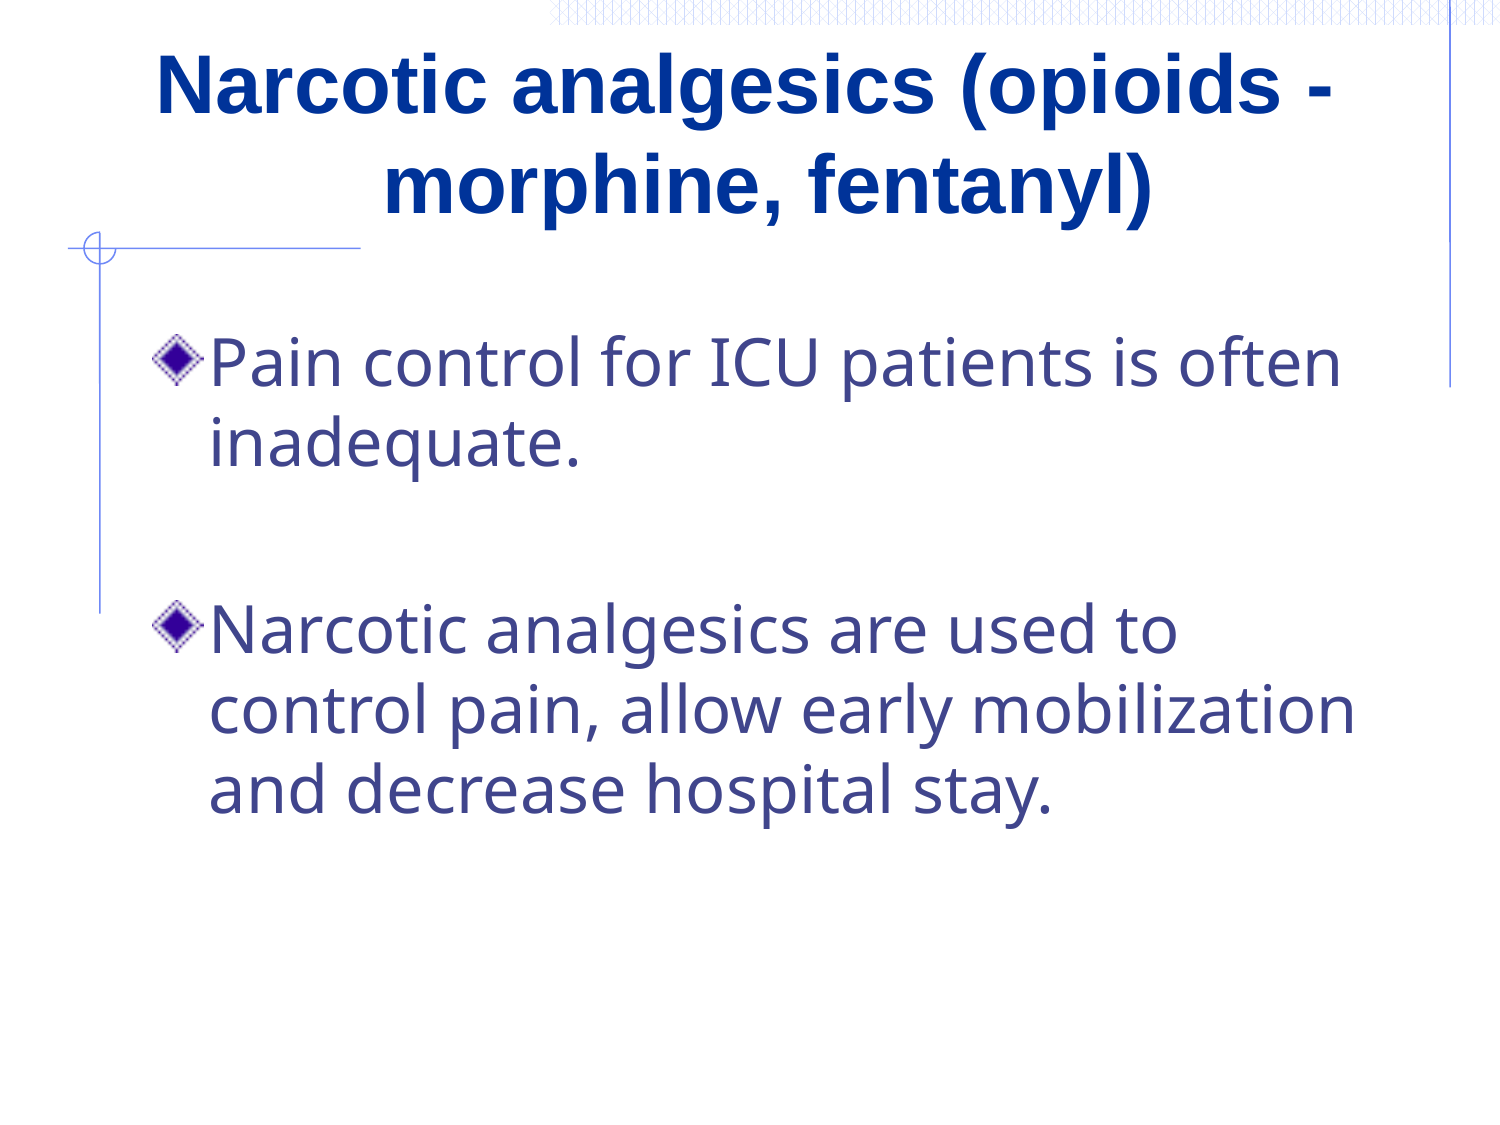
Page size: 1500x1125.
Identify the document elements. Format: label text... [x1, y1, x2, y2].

picture [152, 334, 204, 386]
picture [152, 600, 204, 653]
list Pain control for ICU patients is often inadequate. Narcotic analgesics are used to control pain, allow early mobilization and decrease hospital stay. [137, 312, 1413, 988]
title Narcotic analgesics (opioids - morphine, fentanyl) [99, 50, 1438, 238]
